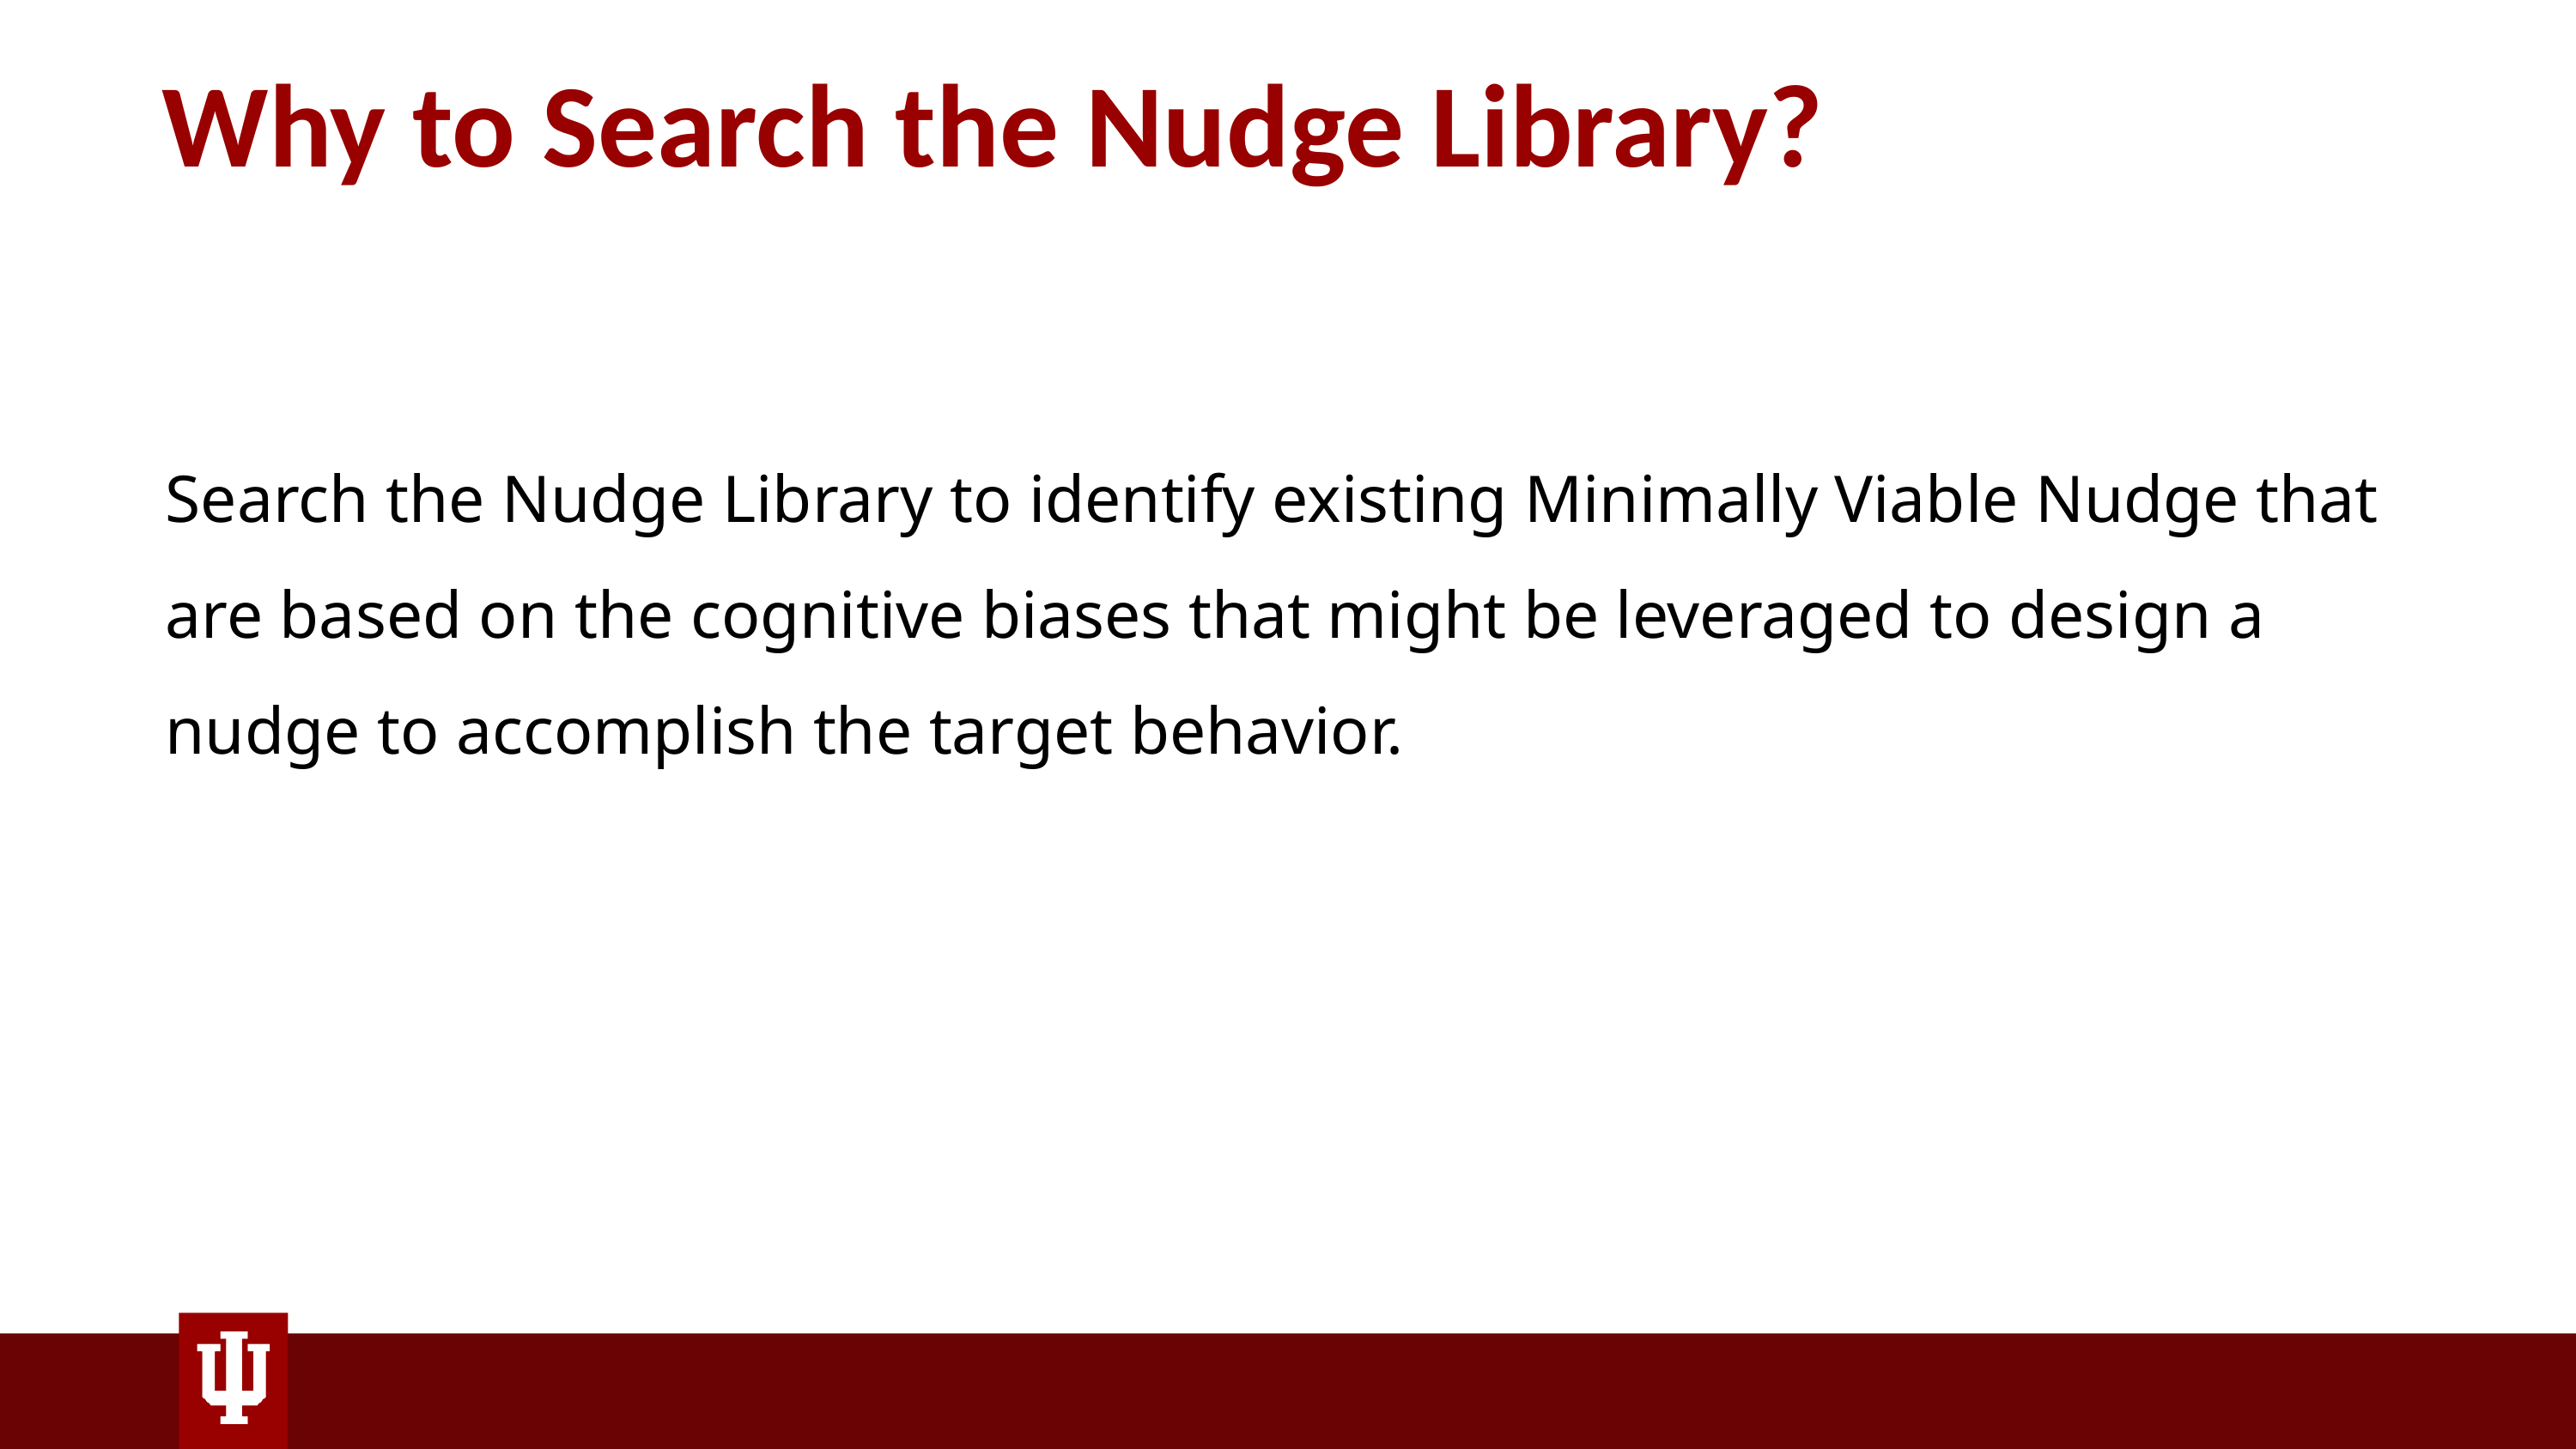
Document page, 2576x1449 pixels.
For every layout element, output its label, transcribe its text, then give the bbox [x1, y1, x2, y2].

title Why to Search the Nudge Library? [149, 30, 2404, 227]
list Search the Nudge Library to identify existing Minimally Viable Nudge that are based on the cognitive biases that might be leveraged to design a nudge to accomplish the target behavior. [146, 267, 2404, 1275]
